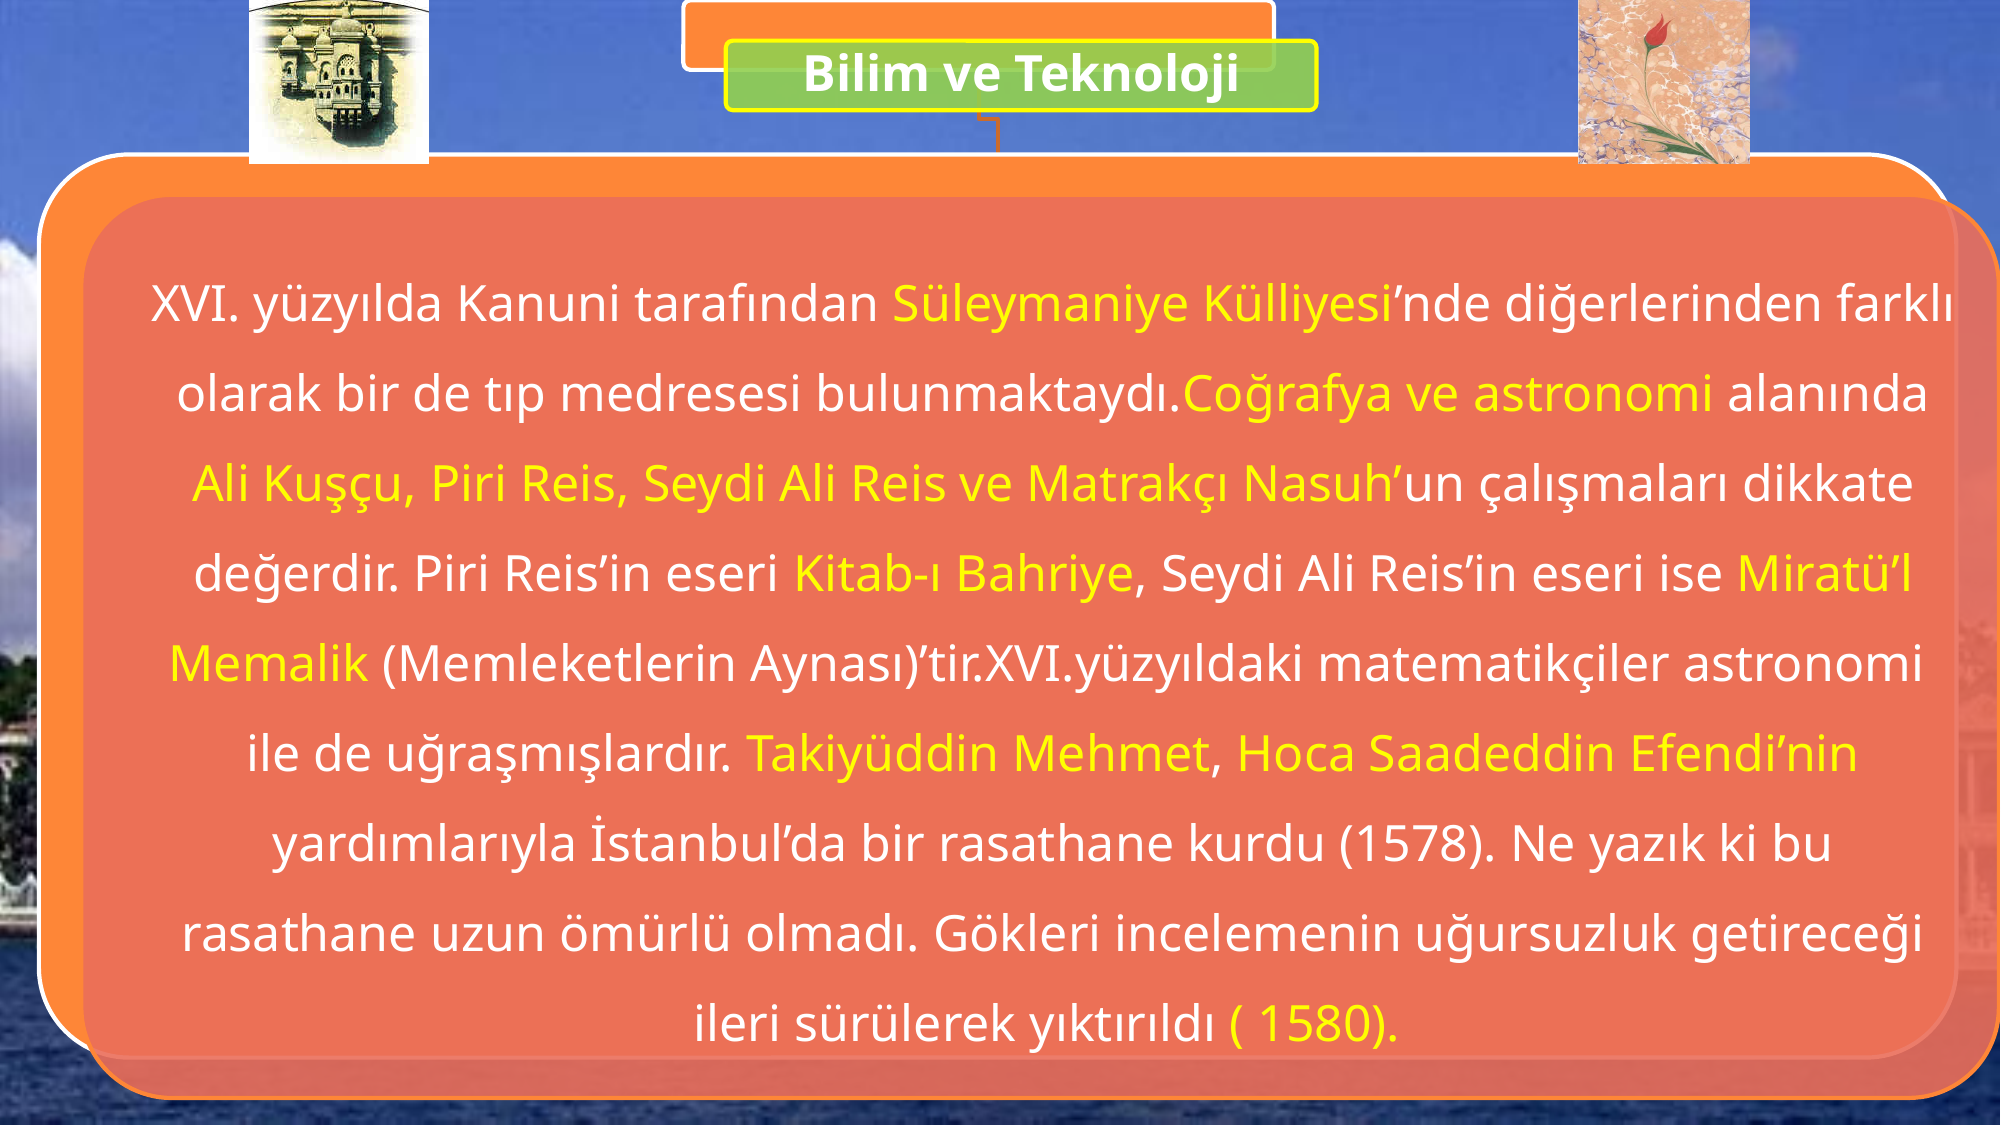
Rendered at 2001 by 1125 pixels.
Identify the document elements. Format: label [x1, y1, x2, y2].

list [0, 0, 2000, 1125]
picture [1578, 0, 1751, 165]
picture [249, 0, 430, 165]
